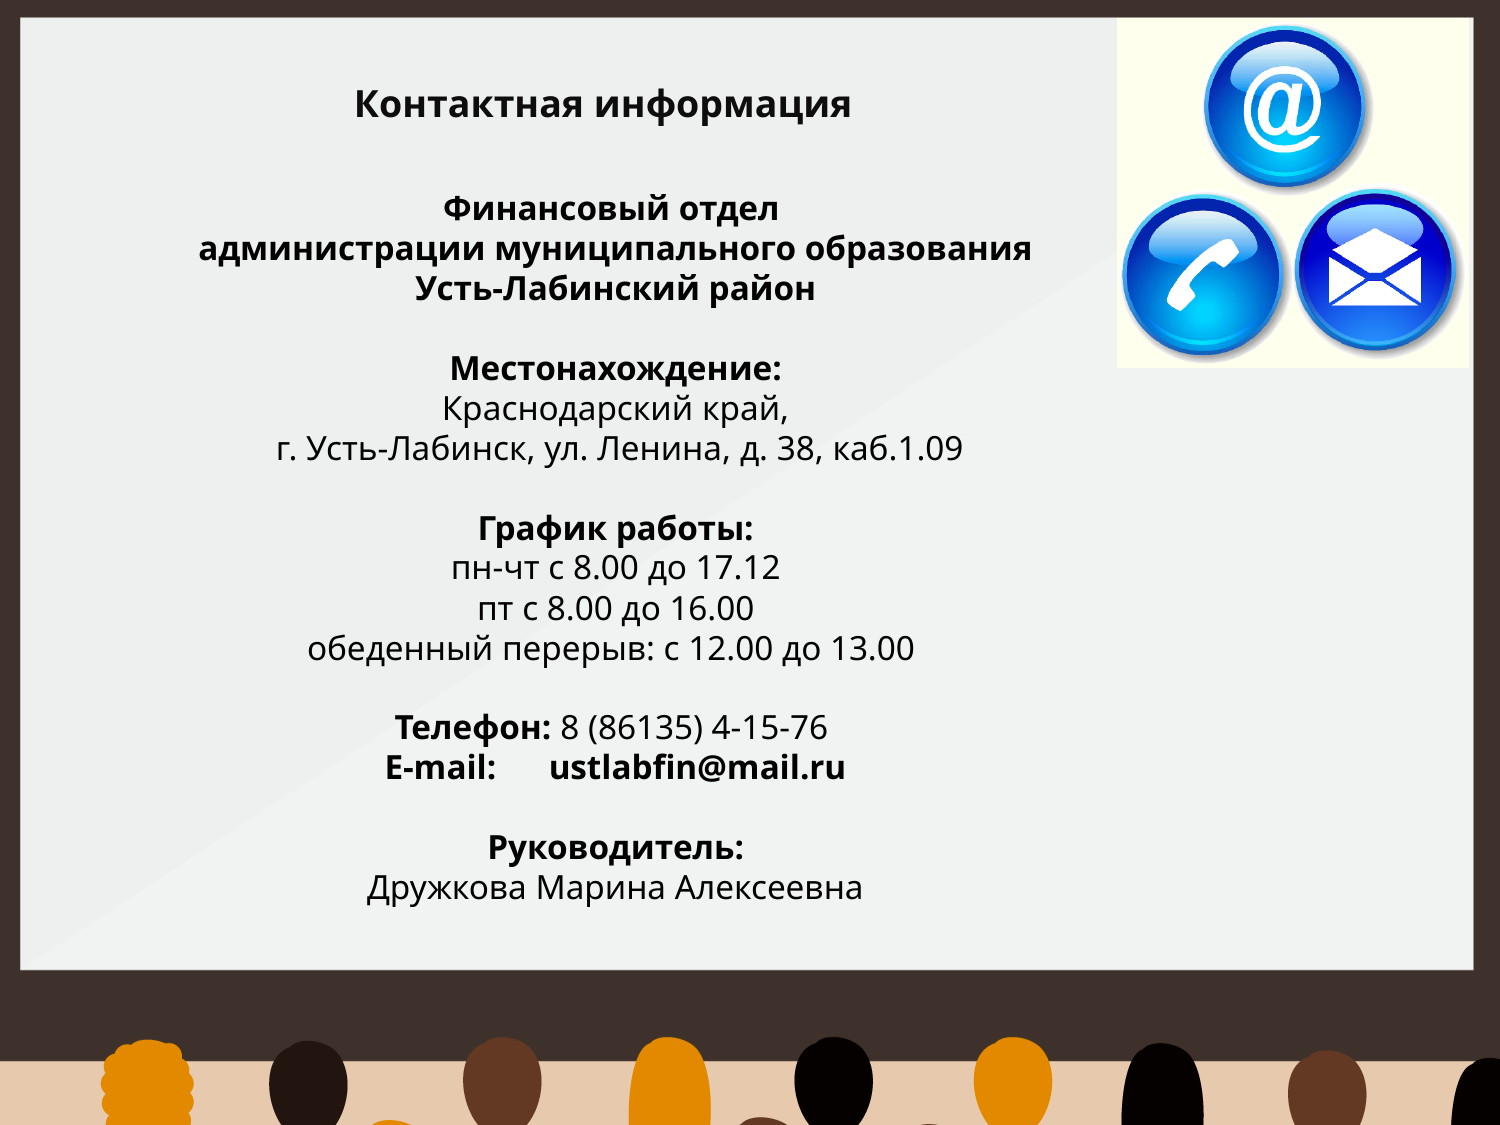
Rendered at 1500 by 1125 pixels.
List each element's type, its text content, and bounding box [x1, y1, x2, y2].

text_box Контактная информация [298, 72, 909, 133]
picture [0, 0, 1500, 1125]
text_box Финансовый отдел администрации муниципального образования Усть-Лабинский район Местонахождение: Краснодарский край, г. Усть-Лабинск, ул. Ленина, д. 38, каб.1.09 График работы: пн-чт с 8.00 до 17.12 пт с 8.00 до 16.00 обеденный перерыв: с 12.00 до 13.00 Телефон: 8 (86135) 4-15-76 E-mail: ustlabfin@mail.ru Руководитель: Дружкова Марина Алексеевна [167, 180, 1065, 914]
